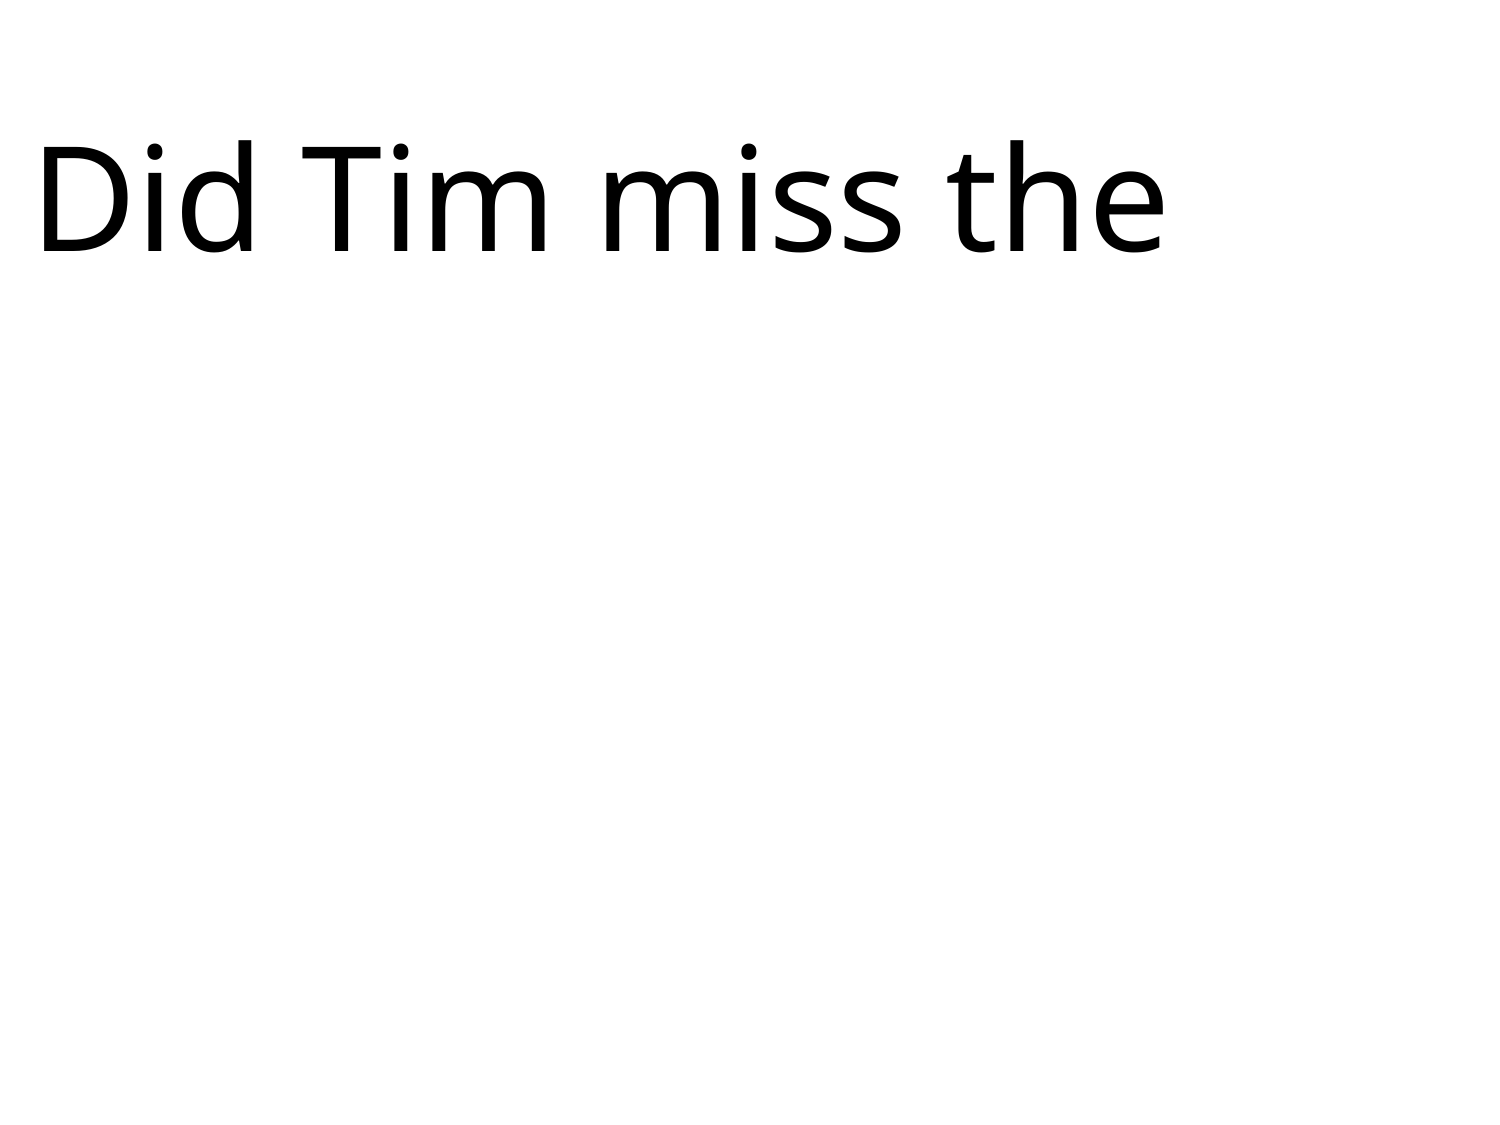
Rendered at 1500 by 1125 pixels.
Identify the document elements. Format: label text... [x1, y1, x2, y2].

text_box Did Tim miss the [15, 97, 1487, 288]
